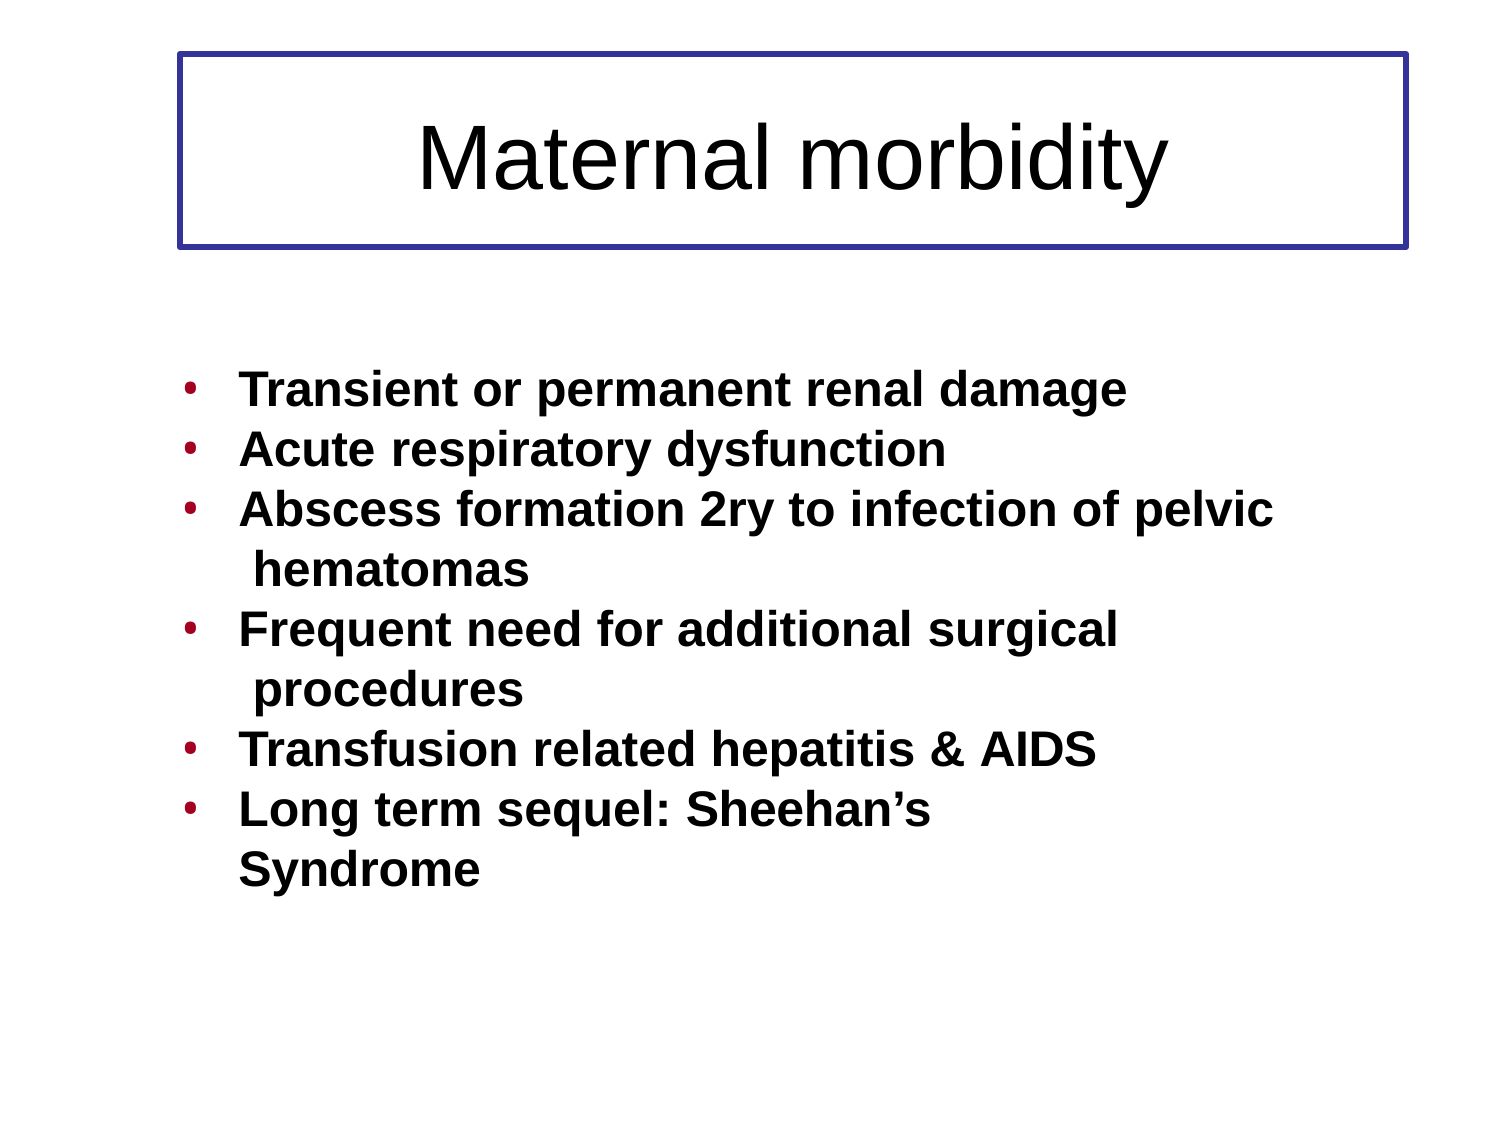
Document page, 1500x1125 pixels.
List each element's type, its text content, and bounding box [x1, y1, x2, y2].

text_box Transient or permanent renal damage Acute respiratory dysfunction Abscess formation 2ry to infection of pelvic hematomas Frequent need for additional surgical procedures Transfusion related hepatitis & AIDS Long term sequel: Sheehan’s Syndrome [179, 354, 1279, 897]
title Maternal morbidity [179, 54, 1406, 247]
